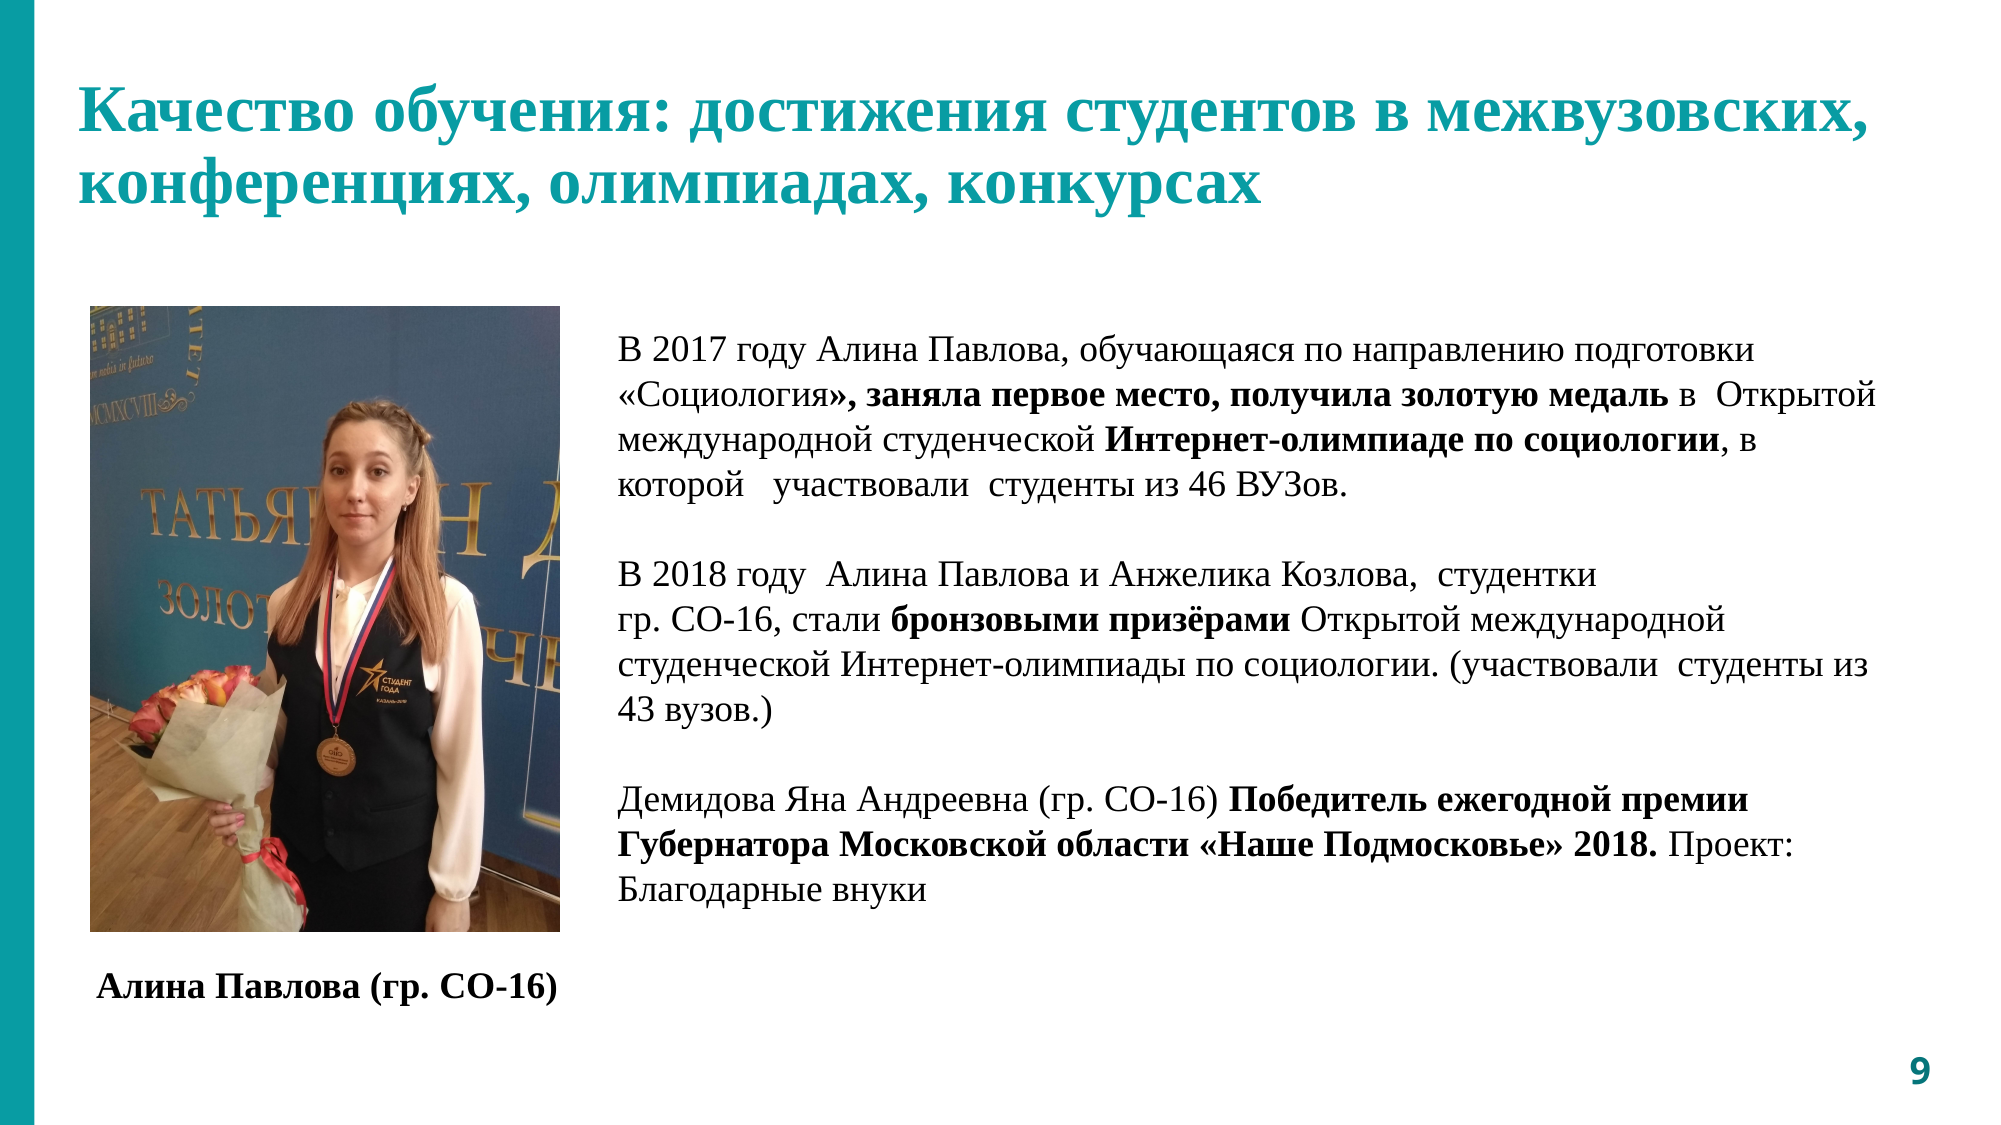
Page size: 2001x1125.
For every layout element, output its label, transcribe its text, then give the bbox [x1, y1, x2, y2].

list В 2017 году Алина Павлова, обучающаяся по направлению подготовки «Социология», заняла первое место, получила золотую медаль в Открытой международной студенческой Интернет-олимпиаде по социологии, в которой участвовали студенты из 46 ВУЗов. В 2018 году Алина Павлова и Анжелика Козлова, студентки гр. СО-16, стали бронзовыми призёрами Открытой международной студенческой Интернет-олимпиады по социологии. (участвовали студенты из 43 вузов.) Демидова Яна Андреевна (гр. СО-16) Победитель ежегодной премии Губернатора Московской области «Наше Подмосковье» 2018. Проект: Благодарные внуки [617, 316, 1905, 932]
slide_number 9 [1496, 1042, 1947, 1103]
text_box Алина Павлова (гр. СО-16) [81, 954, 574, 1014]
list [89, 306, 560, 932]
title Качество обучения: достижения студентов в межвузовских, конференциях, олимпиадах, конкурсах [78, 66, 1922, 225]
